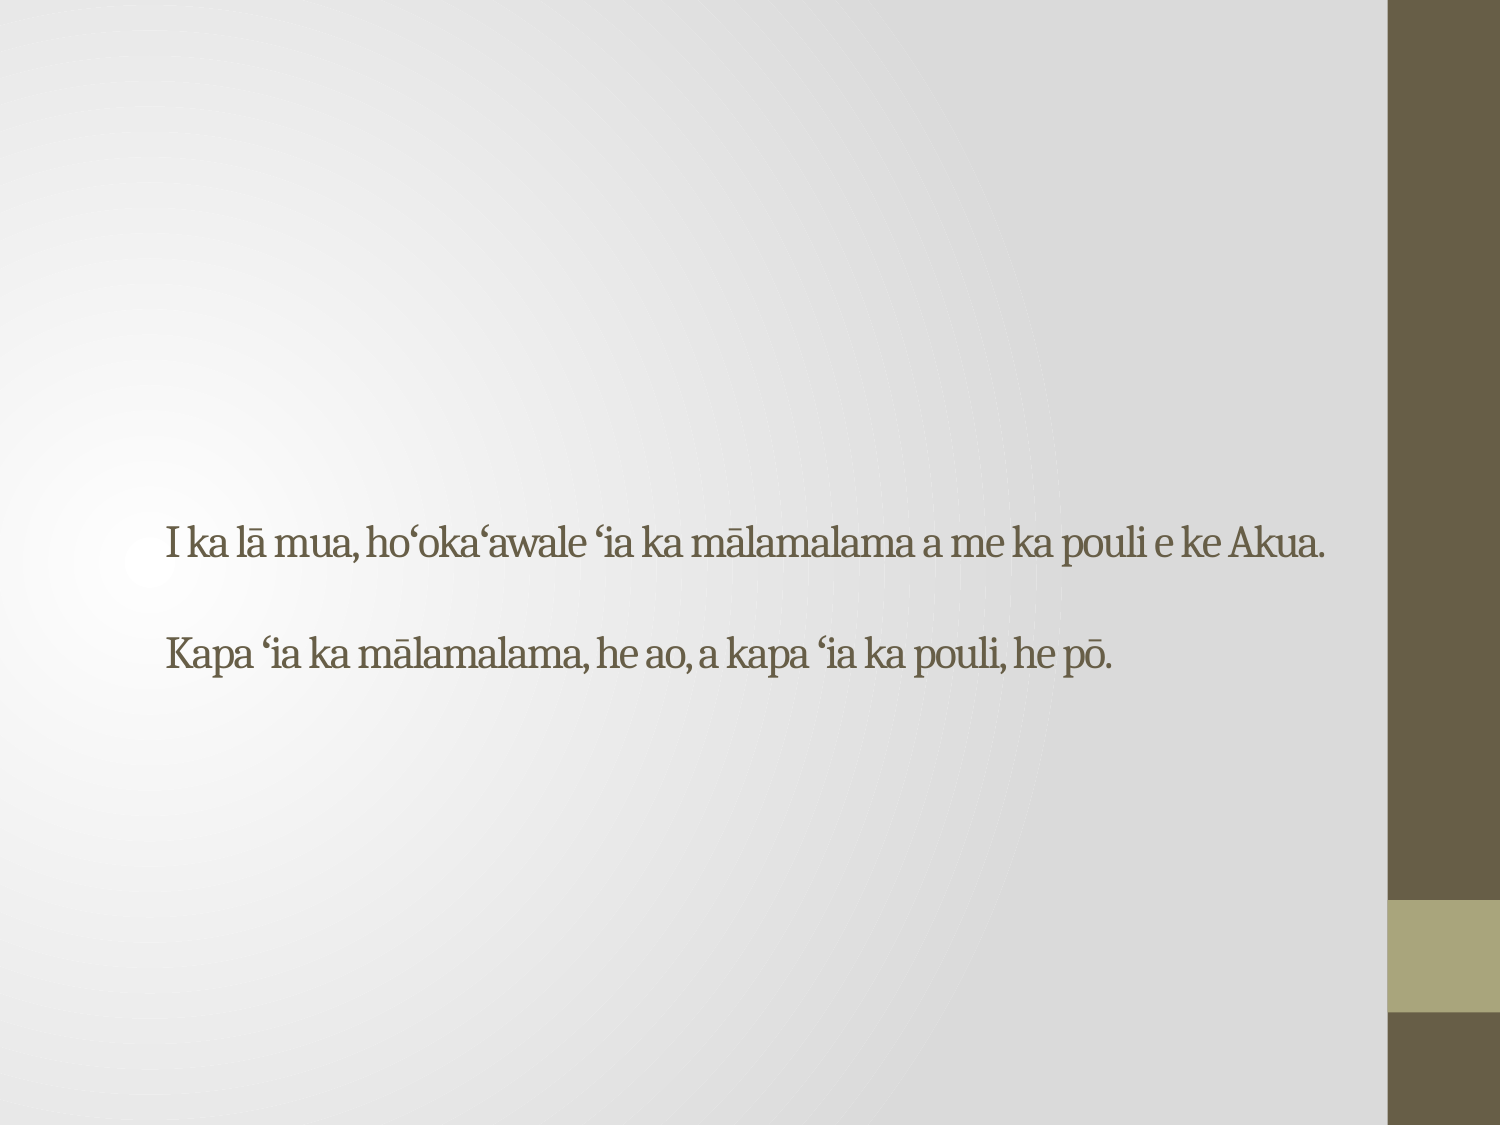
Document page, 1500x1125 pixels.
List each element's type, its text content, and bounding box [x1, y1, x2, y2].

title I ka lā mua, hoʻokaʻawale ʻia ka mālamalama a me ka pouli e ke Akua. Kapa ʻia ka mālamalama, he ao, a kapa ʻia ka pouli, he pō. [150, 500, 1350, 690]
